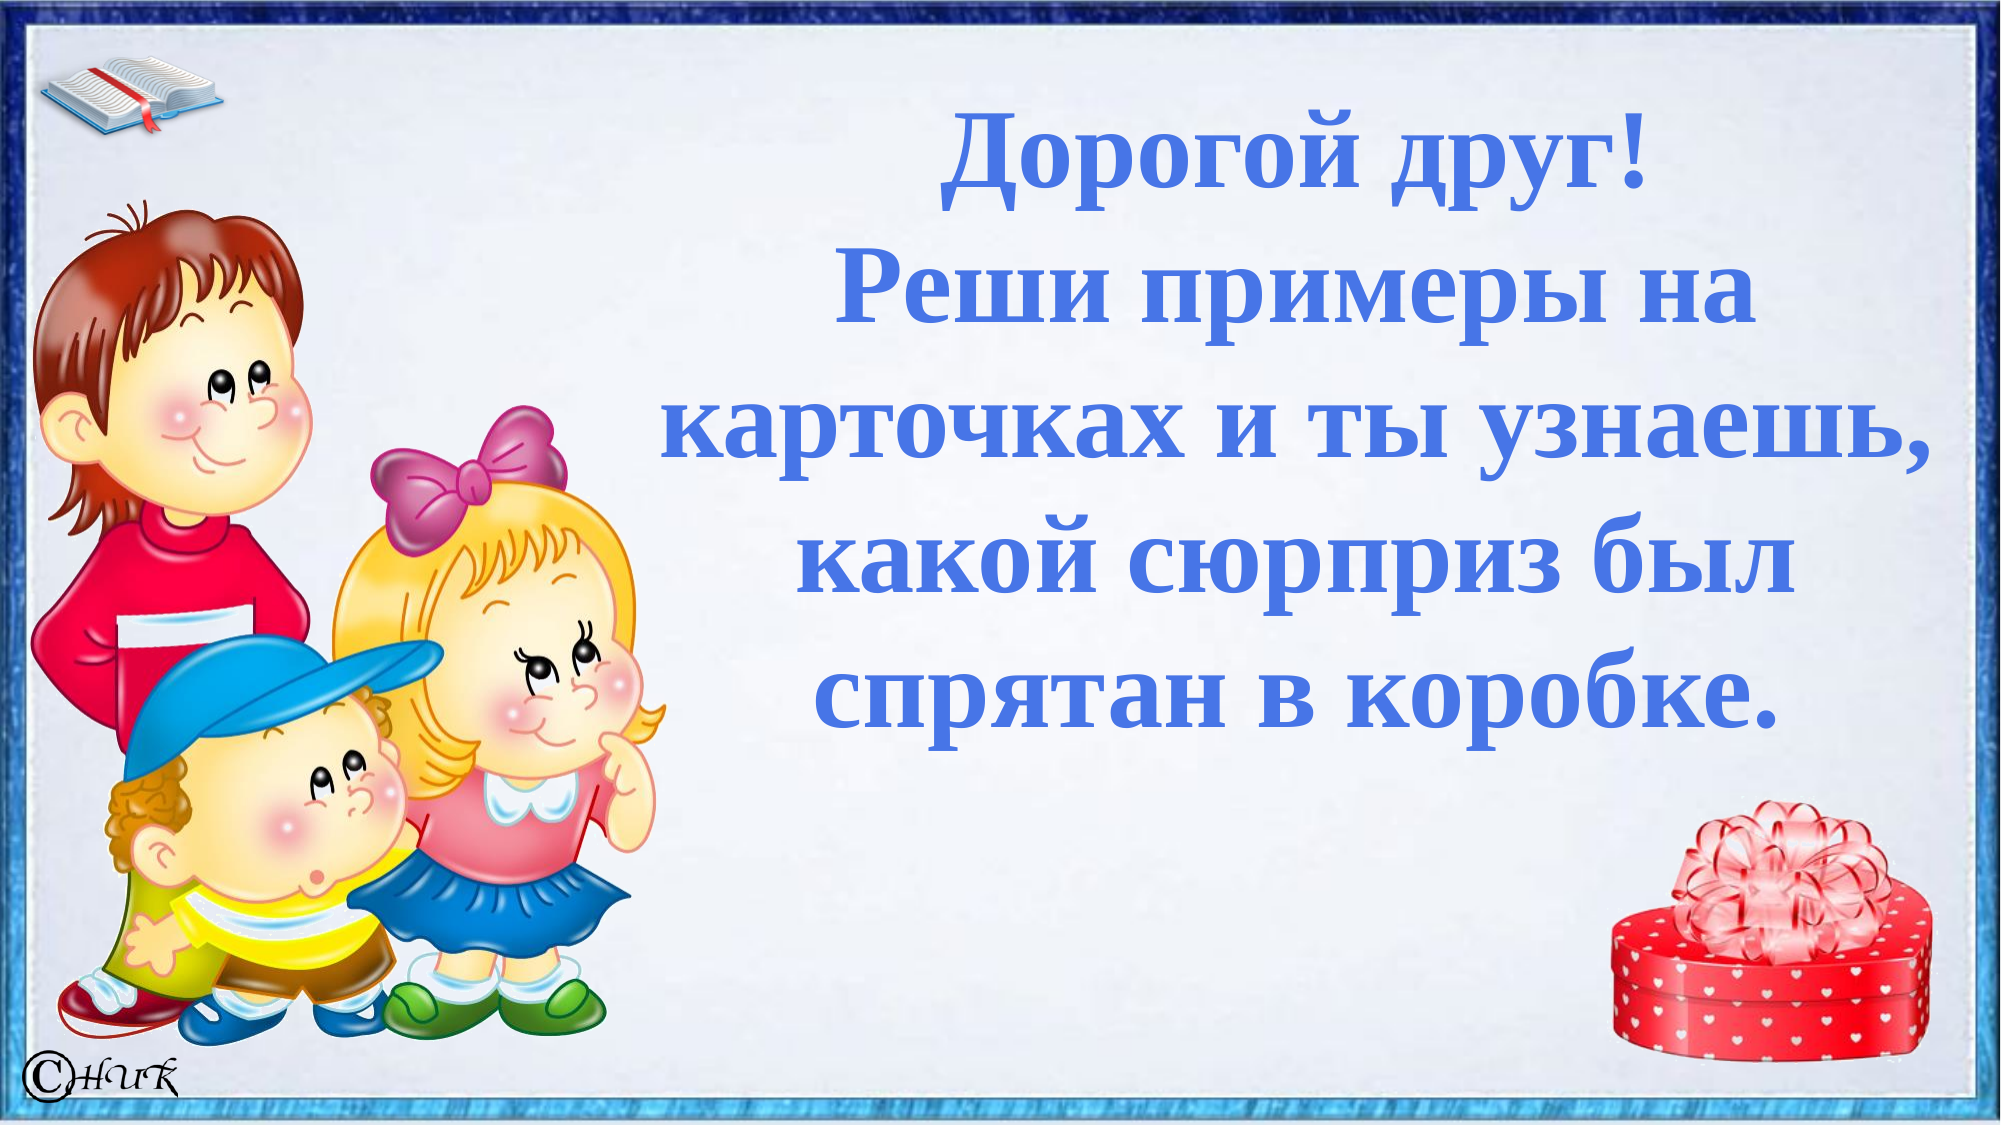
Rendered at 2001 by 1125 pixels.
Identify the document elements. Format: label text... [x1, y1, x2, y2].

text_box Дорогой друг! Реши примеры на карточках и ты узнаешь, какой сюрприз был спрятан в коробке. [639, 67, 1955, 758]
picture [0, 0, 2001, 1125]
